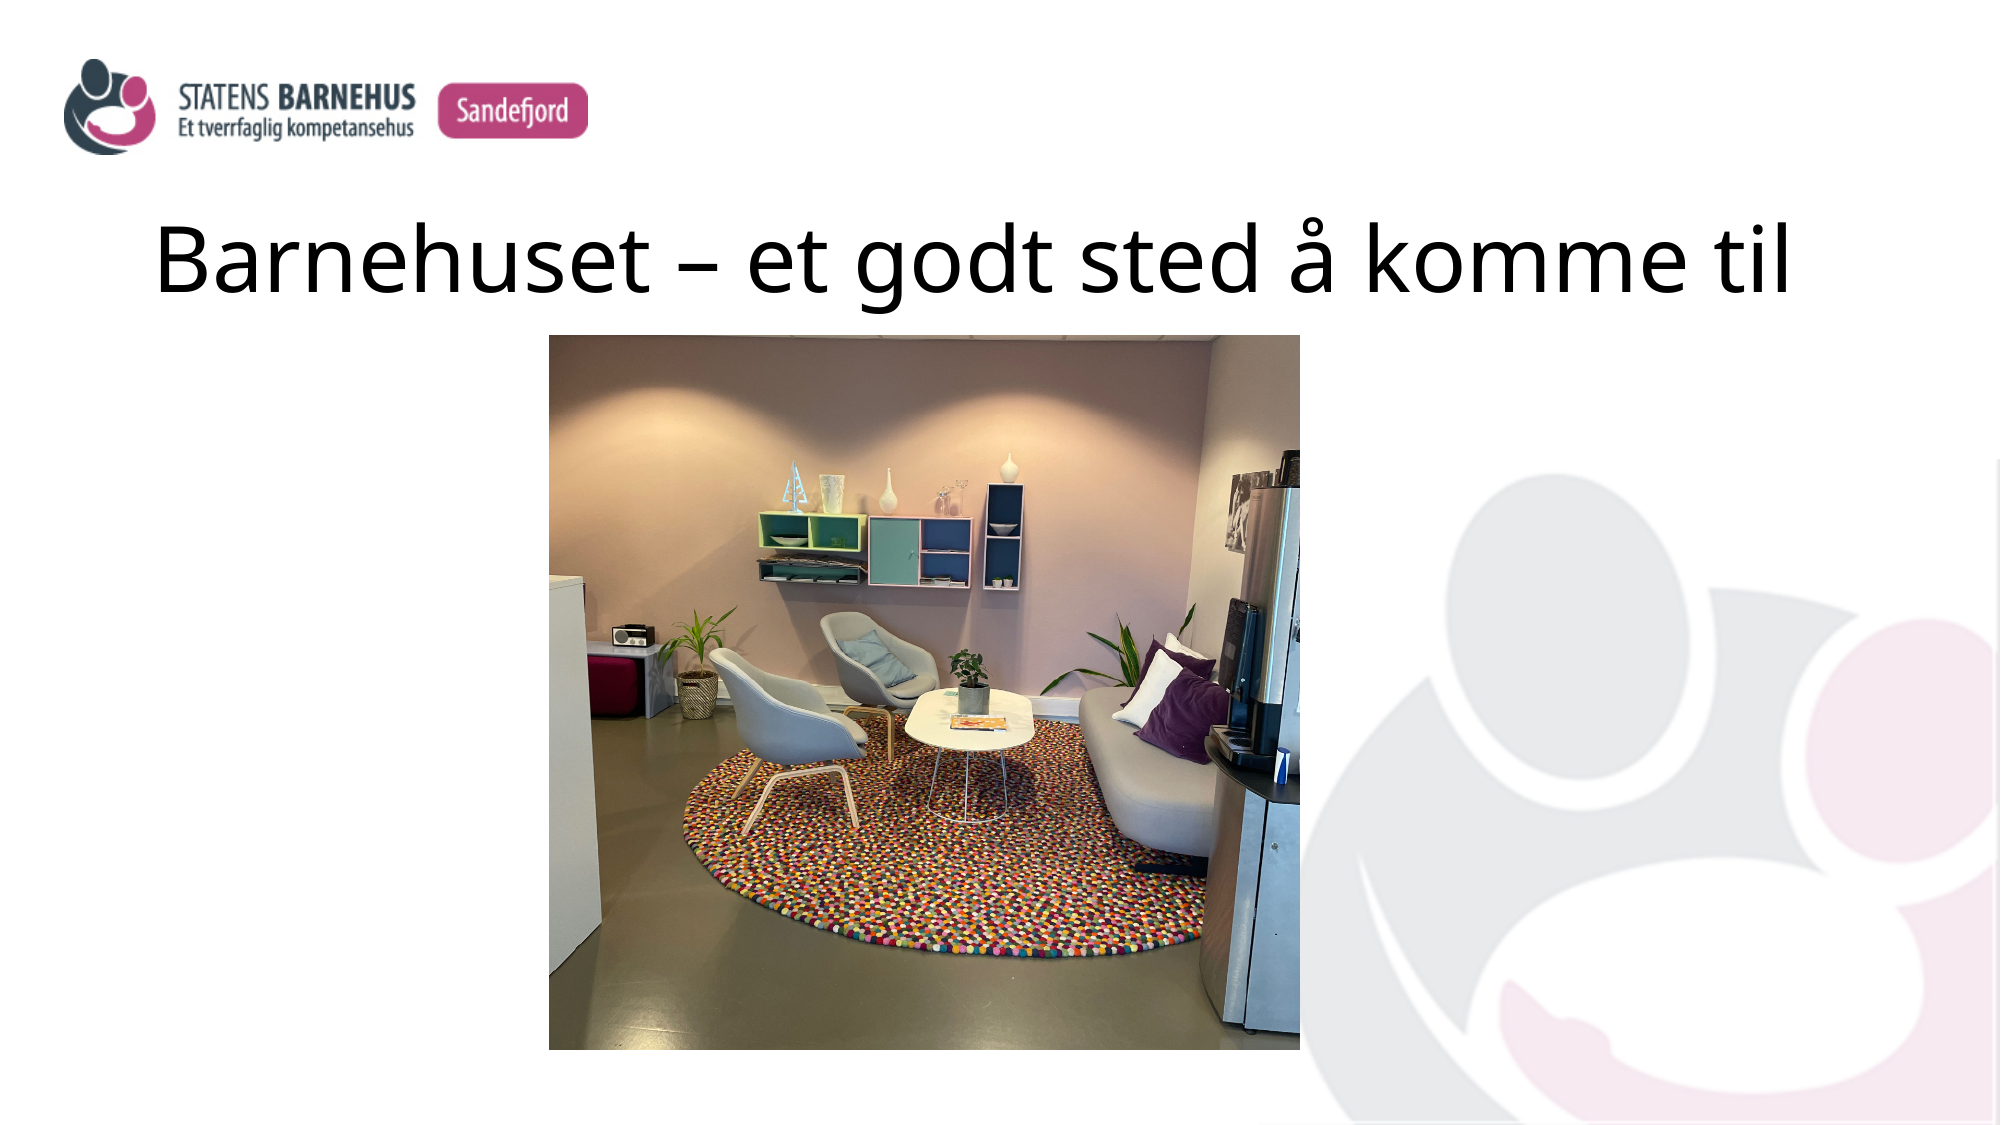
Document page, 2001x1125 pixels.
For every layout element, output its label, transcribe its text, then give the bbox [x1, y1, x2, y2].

title Barnehuset – et godt sted å komme til [137, 154, 1863, 372]
picture [549, 335, 2000, 1125]
picture [64, 59, 588, 155]
